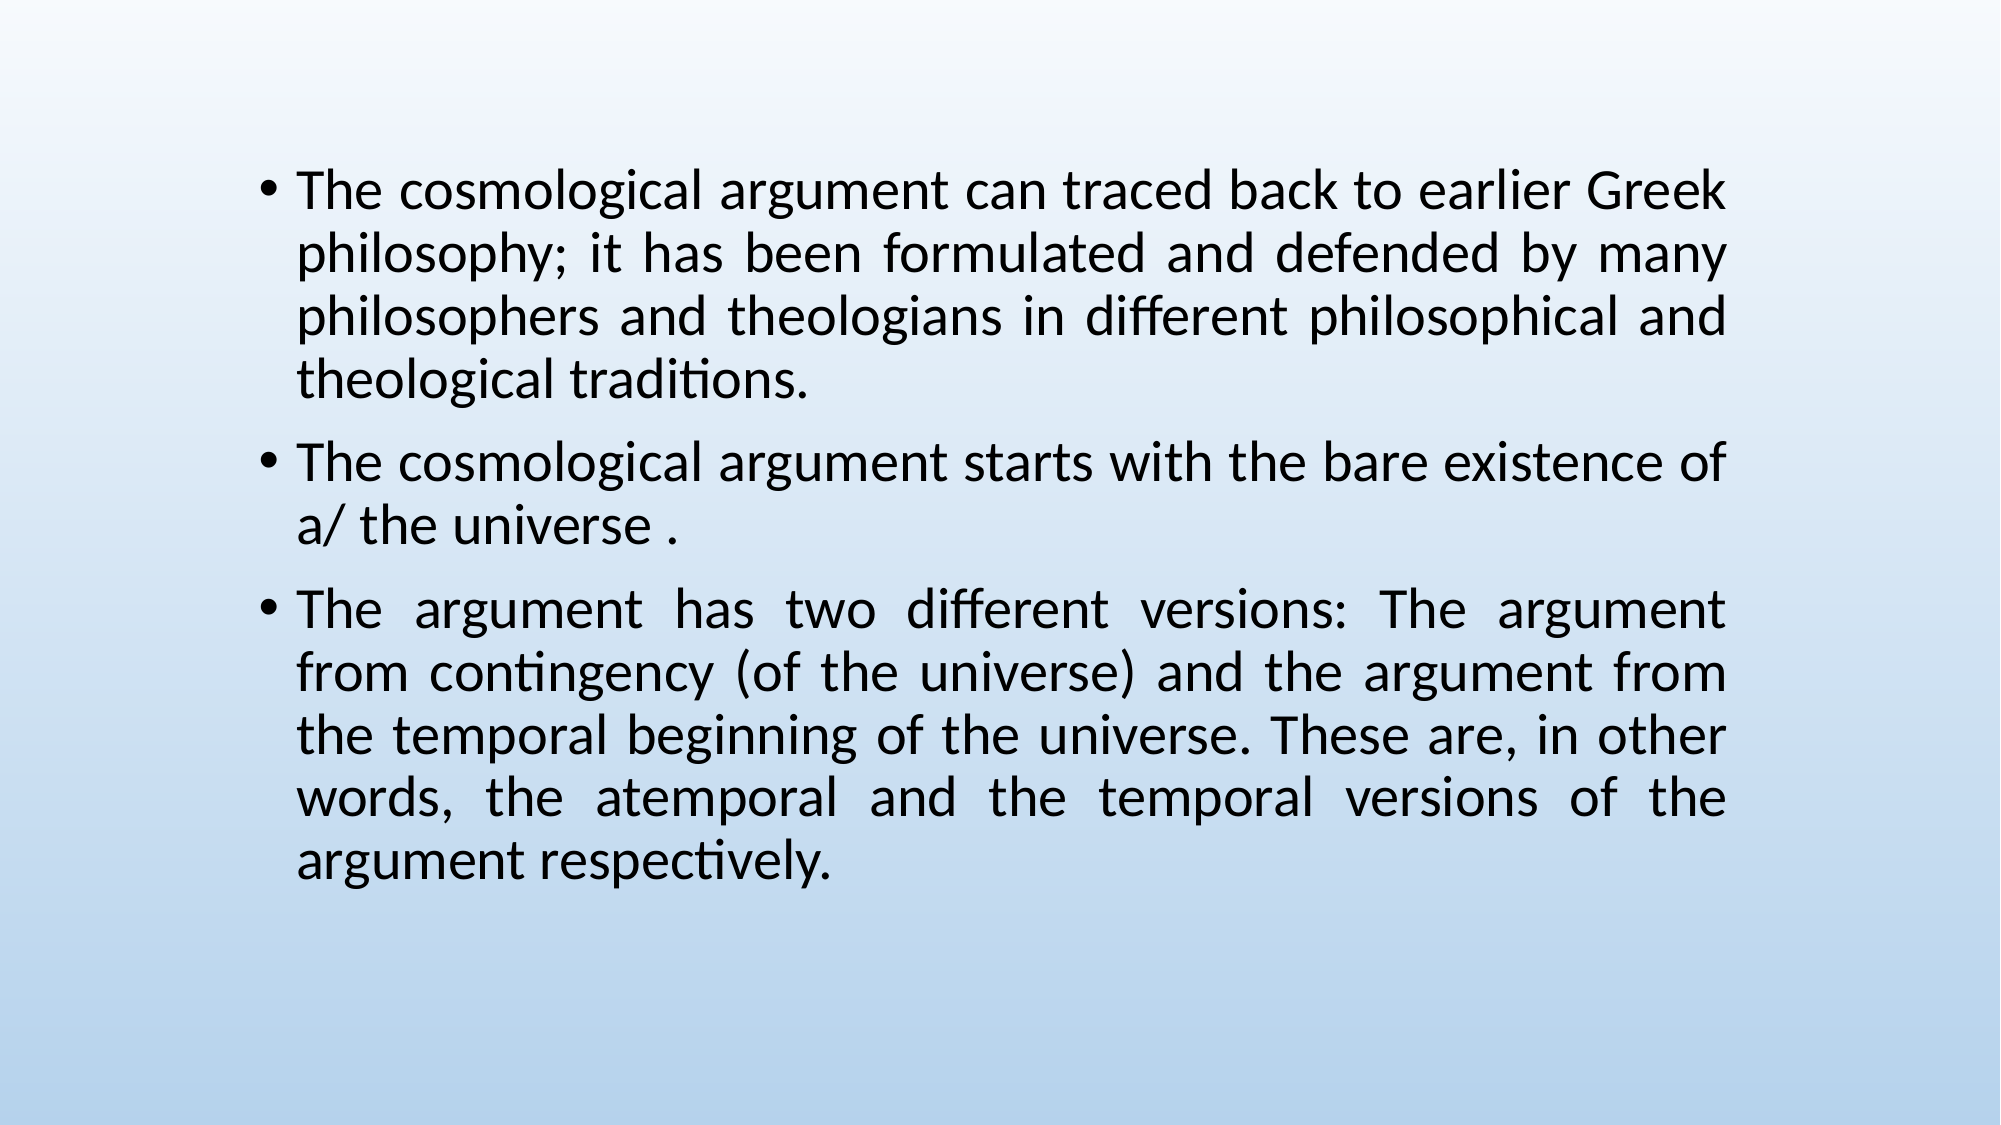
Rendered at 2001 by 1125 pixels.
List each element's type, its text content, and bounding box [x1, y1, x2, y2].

list The cosmological argument can traced back to earlier Greek philosophy; it has been formulated and defended by many philosophers and theologians in different philosophical and theological traditions. The cosmological argument starts with the bare existence of a/ the universe . The argument has two different versions: The argument from contingency (of the universe) and the argument from the temporal beginning of the universe. These are, in other words, the atemporal and the temporal versions of the argument respectively. [243, 151, 1744, 940]
